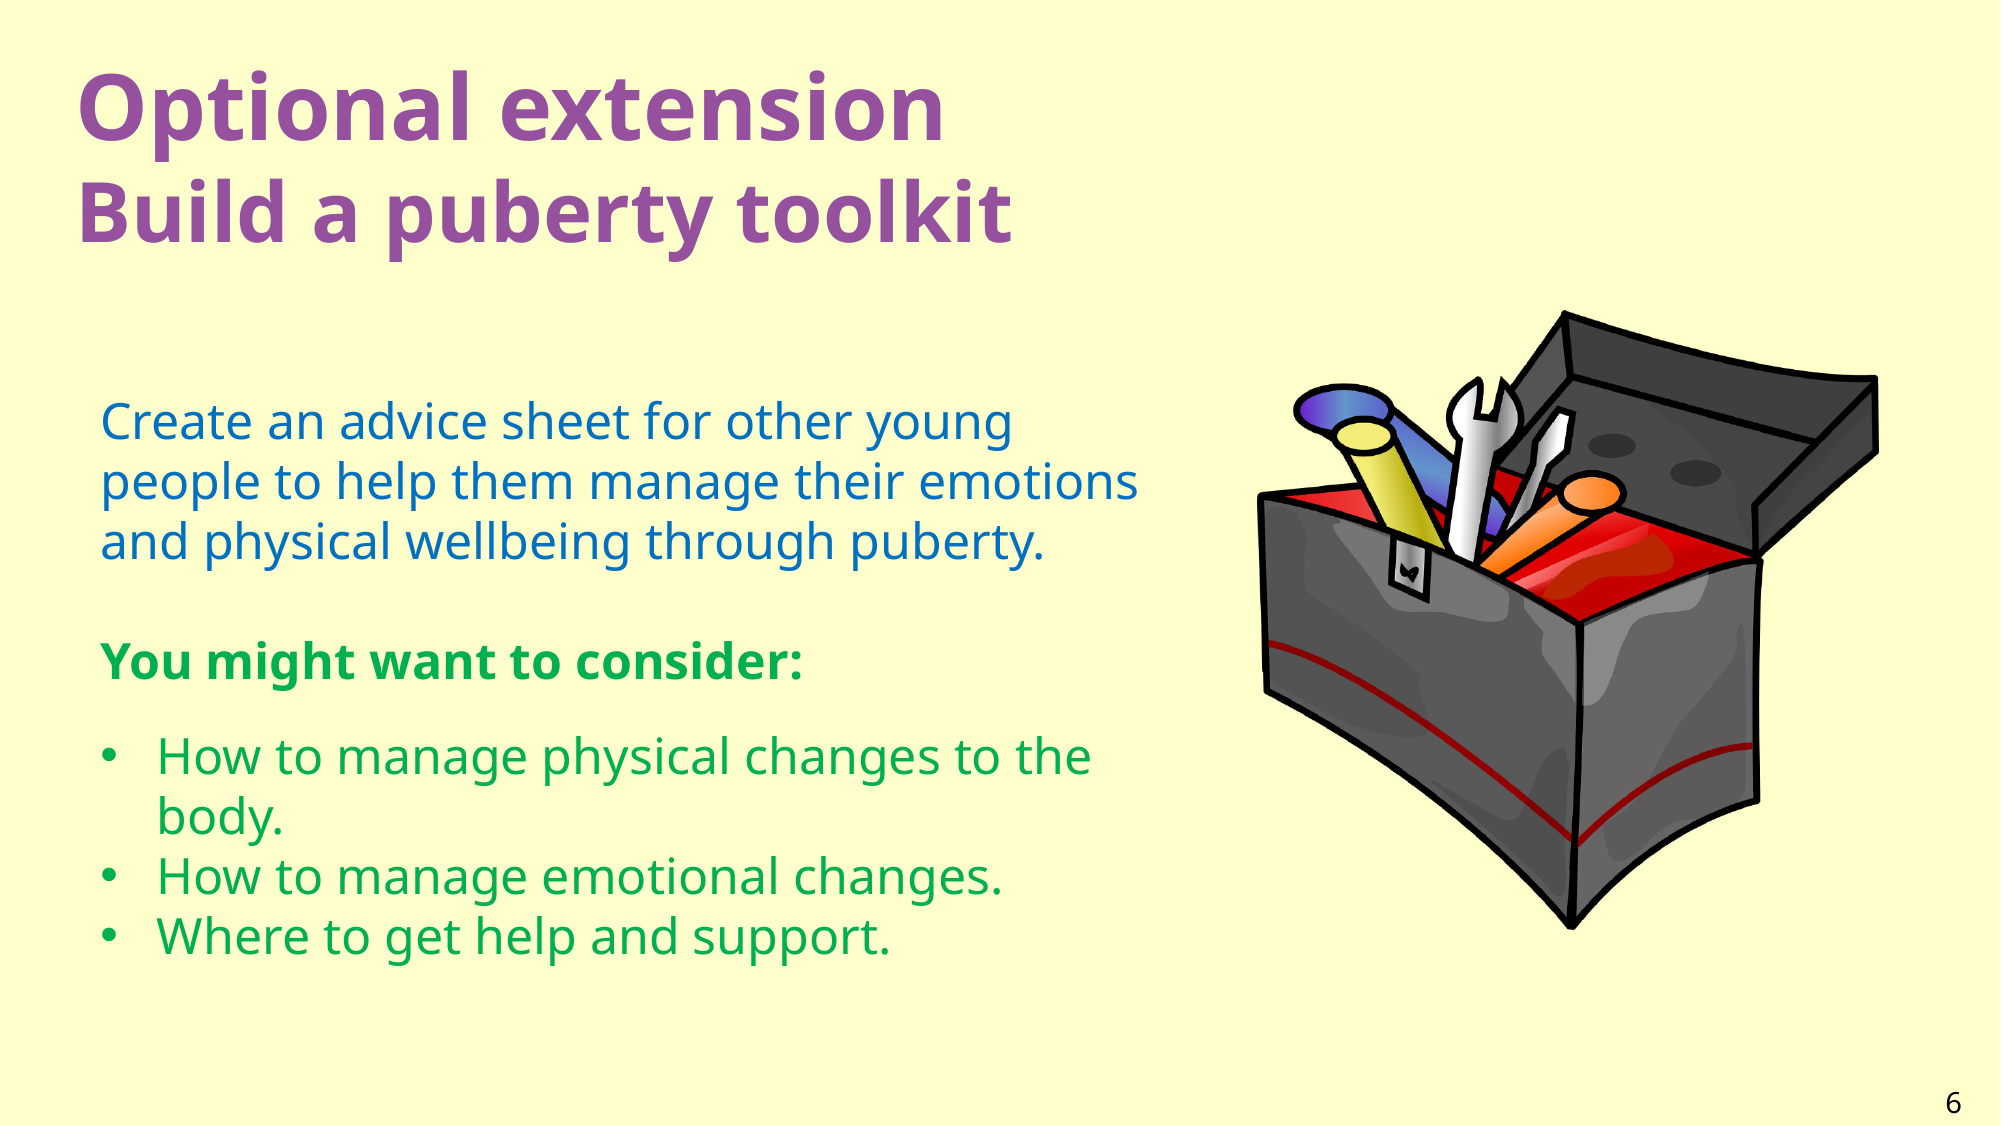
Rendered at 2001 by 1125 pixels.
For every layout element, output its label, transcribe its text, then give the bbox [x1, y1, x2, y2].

picture [1257, 310, 1879, 930]
text_box Create an advice sheet for other young people to help them manage their emotions and physical wellbeing through puberty. You might want to consider: How to manage physical changes to the body. How to manage emotional changes. Where to get help and support. [85, 381, 1185, 972]
slide_number 6 [1930, 1077, 2000, 1125]
text_box Optional extension Build a puberty toolkit [60, 41, 1966, 267]
